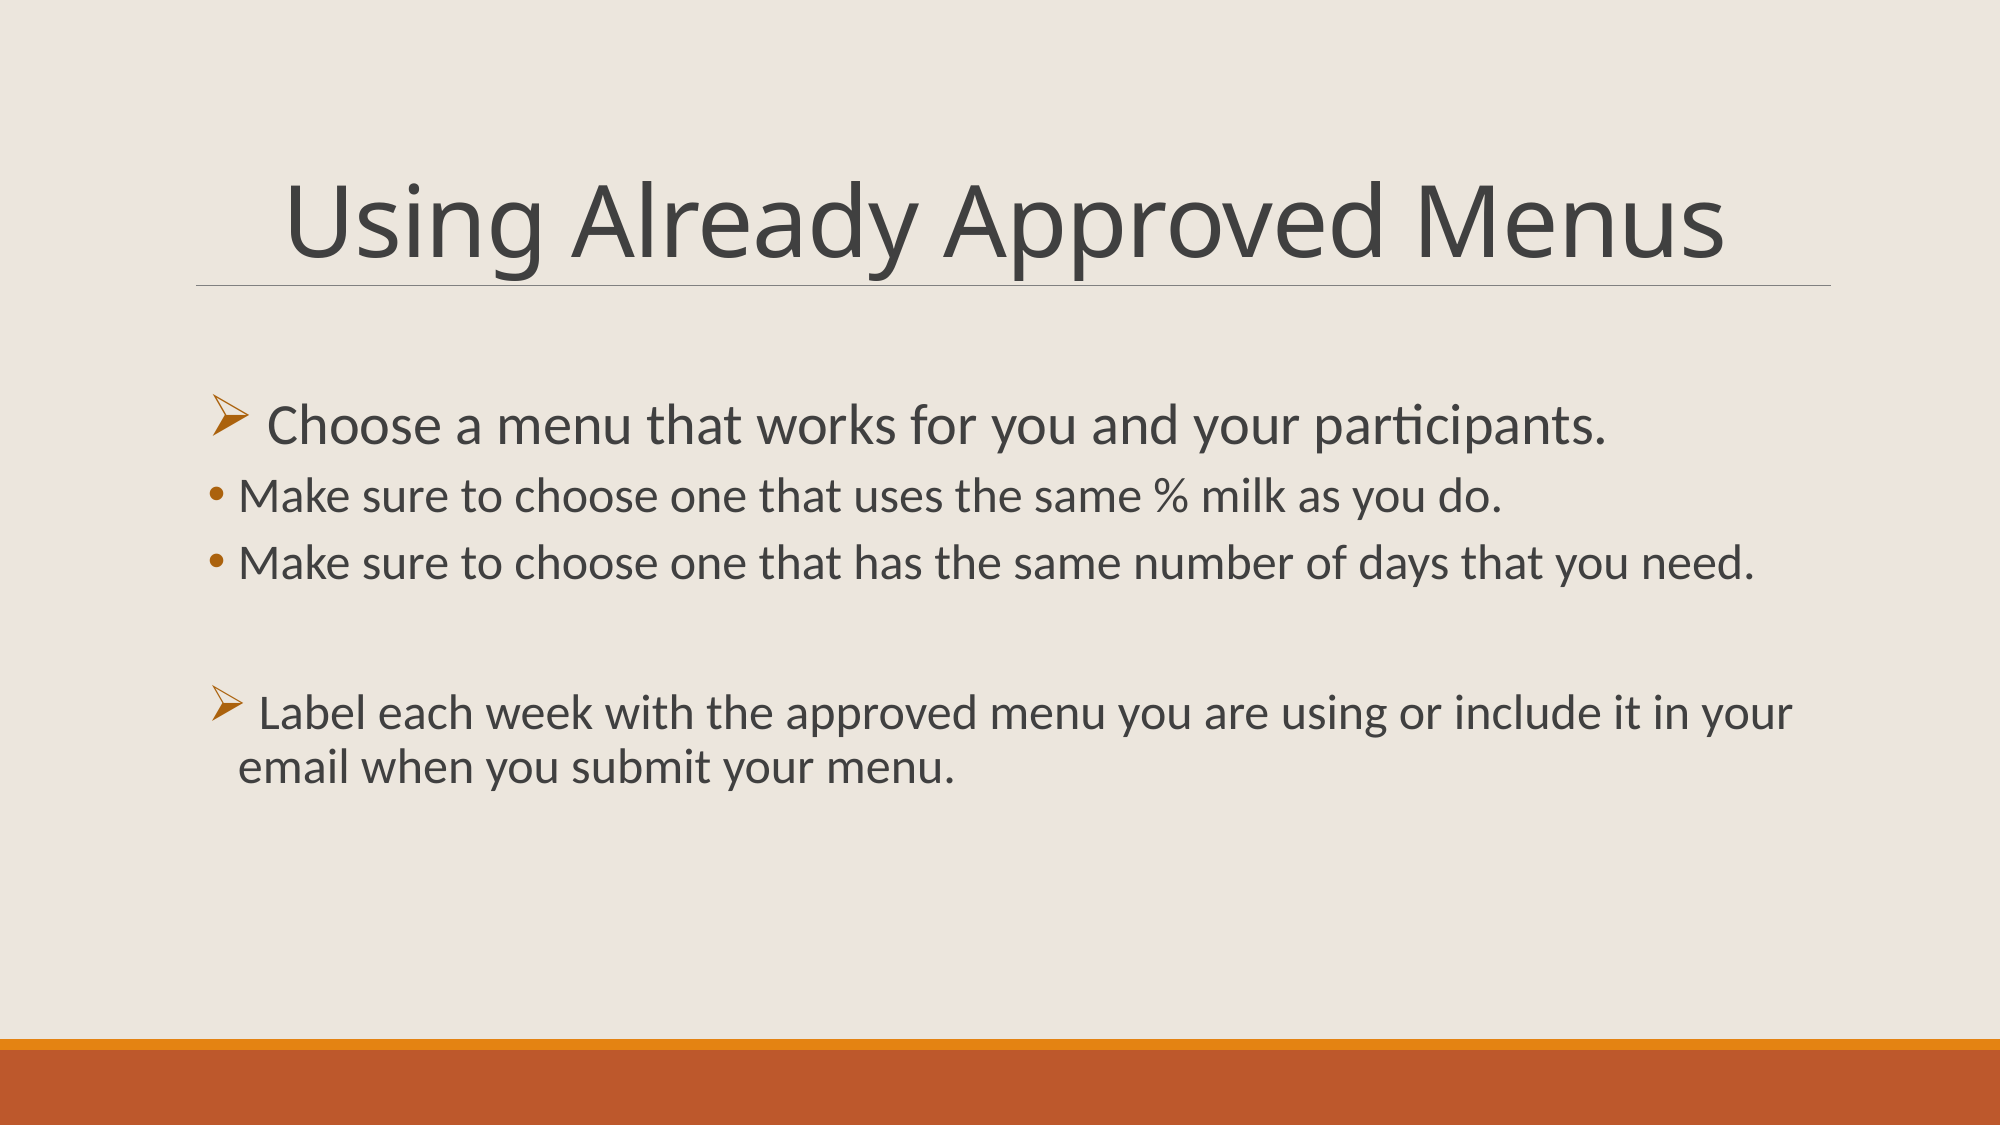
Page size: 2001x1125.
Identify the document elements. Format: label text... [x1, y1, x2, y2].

title Using Already Approved Menus [180, 47, 1830, 285]
list Choose a menu that works for you and your participants. Make sure to choose one that uses the same % milk as you do. Make sure to choose one that has the same number of days that you need. Label each week with the approved menu you are using or include it in your email when you submit your menu. [174, 386, 1825, 899]
